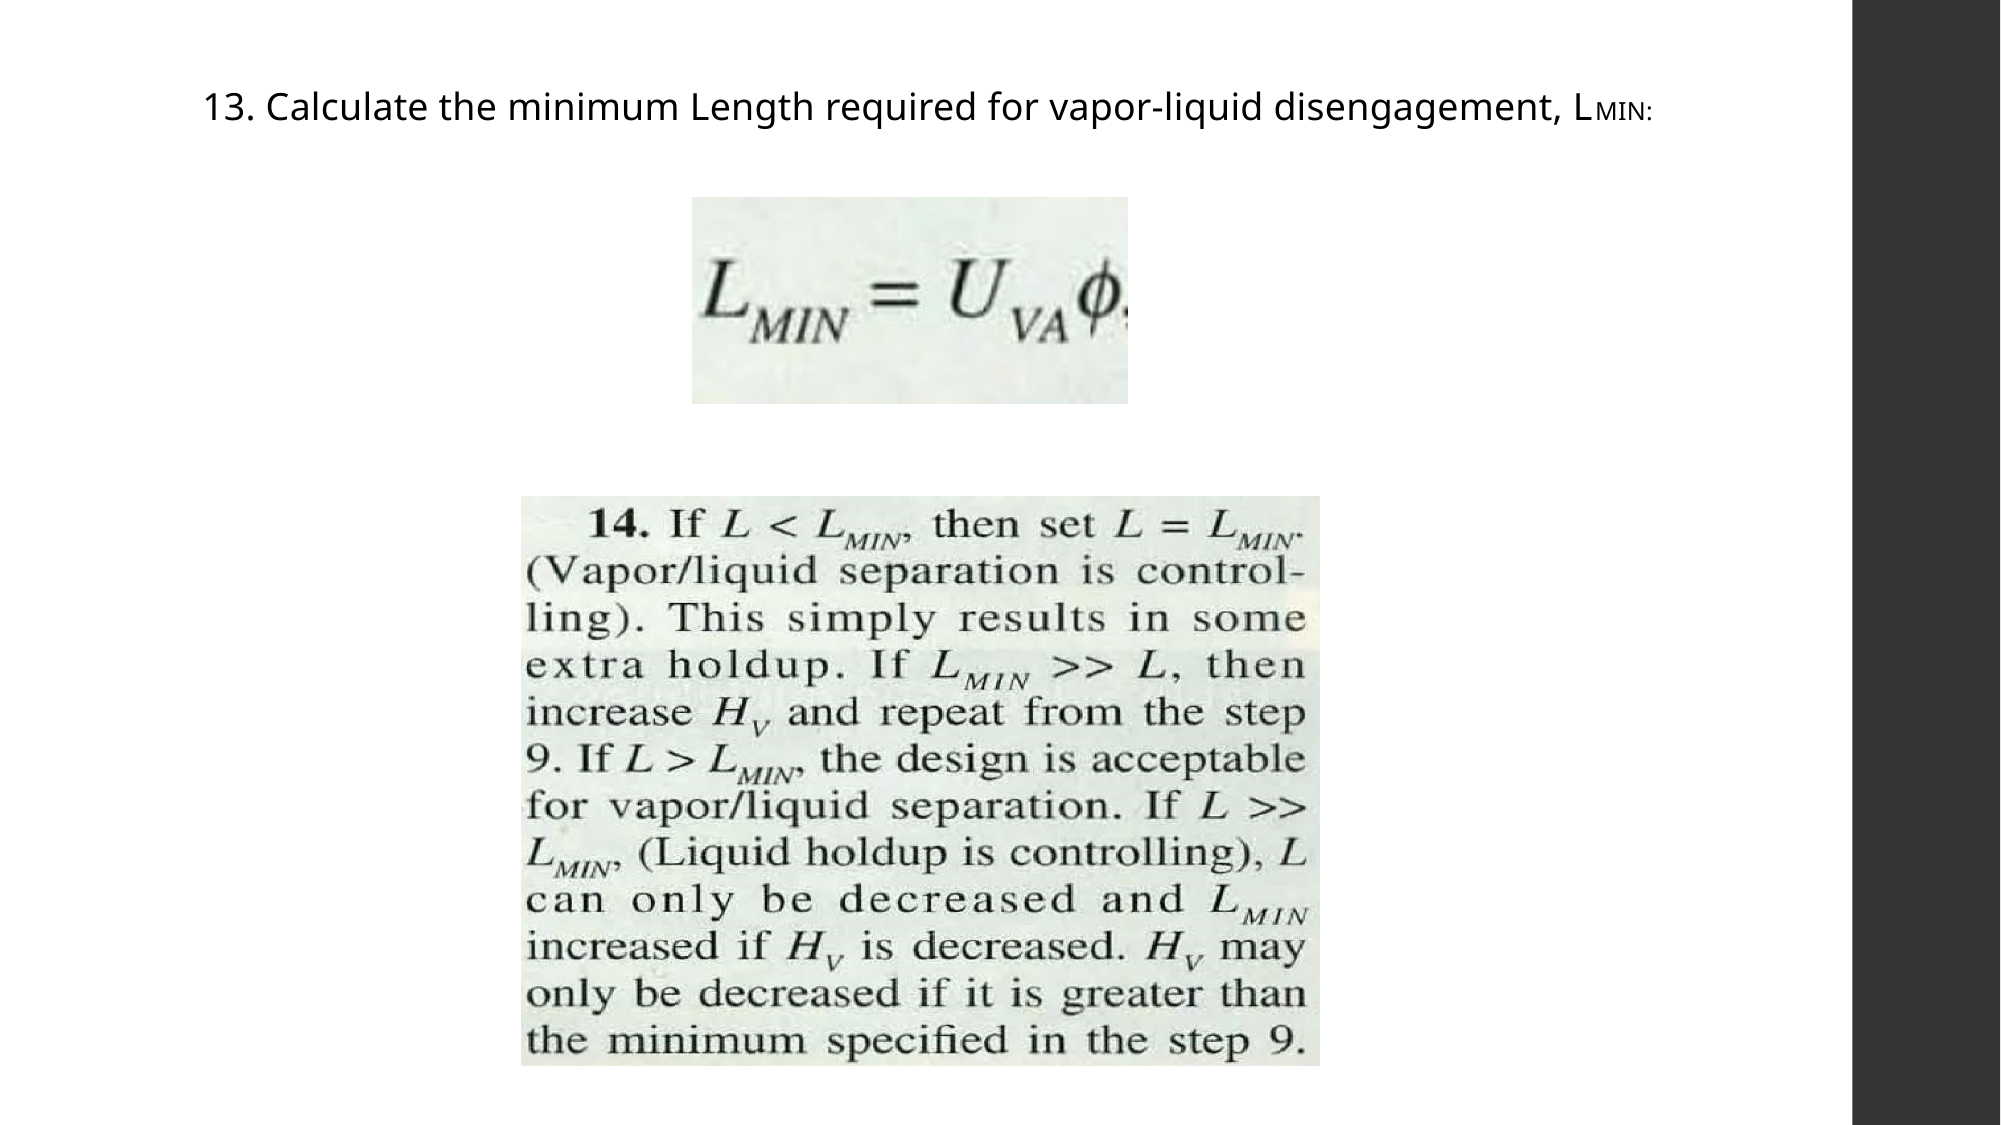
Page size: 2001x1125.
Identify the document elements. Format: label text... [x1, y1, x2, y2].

picture [692, 197, 1128, 404]
picture [521, 496, 1321, 1066]
list 13. Calculate the minimum Length required for vapor-liquid disengagement, LMIN: [0, 0, 1856, 1125]
